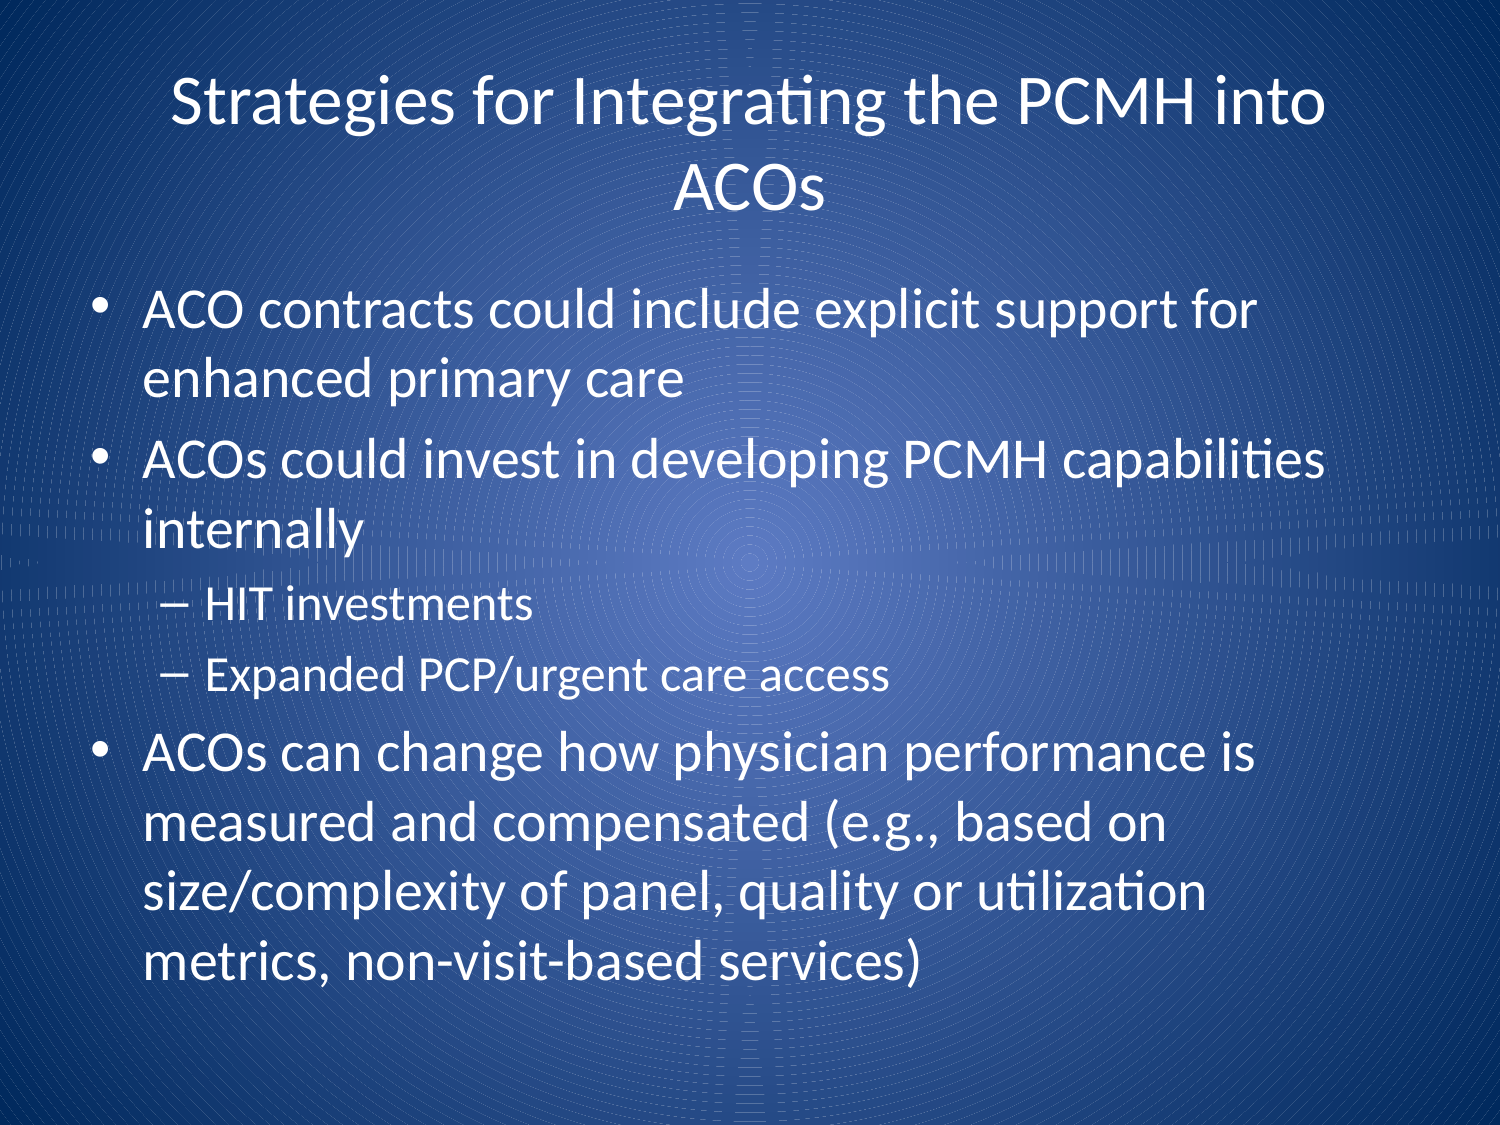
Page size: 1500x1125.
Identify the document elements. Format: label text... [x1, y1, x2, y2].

list ACO contracts could include explicit support for enhanced primary care ACOs could invest in developing PCMH capabilities internally HIT investments Expanded PCP/urgent care access ACOs can change how physician performance is measured and compensated (e.g., based on size/complexity of panel, quality or utilization metrics, non-visit-based services) [75, 262, 1425, 1005]
title Strategies for Integrating the PCMH into ACOs [75, 45, 1425, 233]
